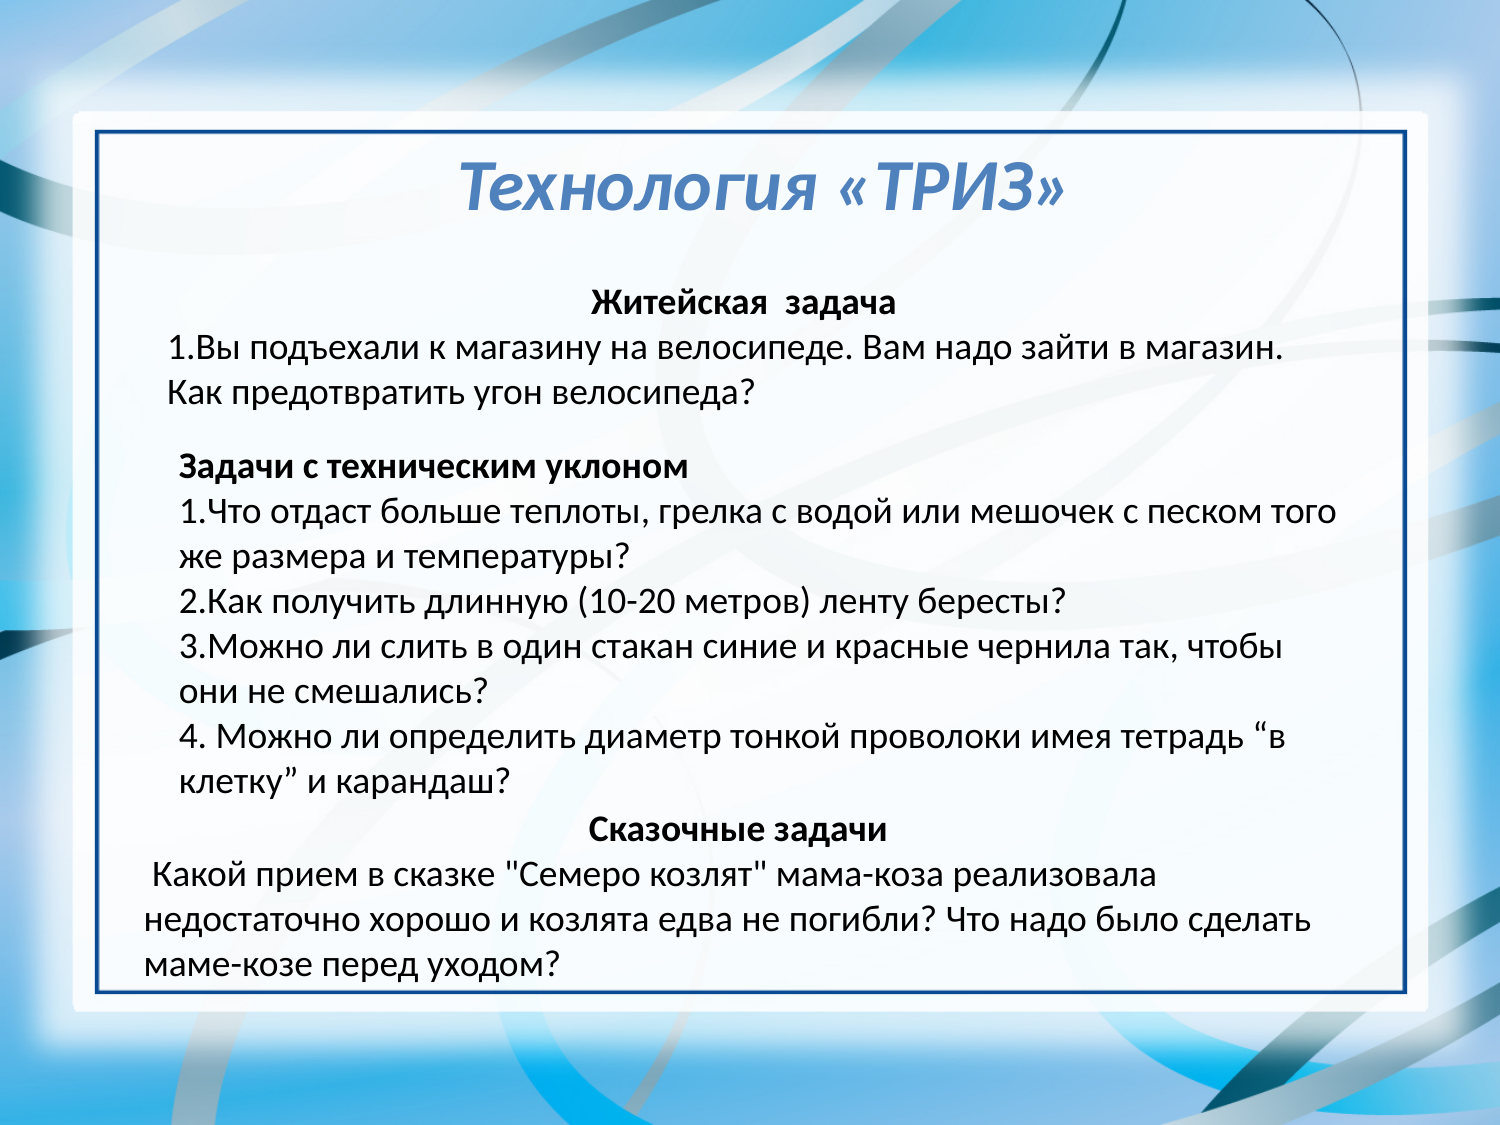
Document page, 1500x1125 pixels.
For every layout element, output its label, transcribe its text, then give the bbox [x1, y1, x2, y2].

picture [0, 0, 1500, 1125]
text_box Задачи с техническим уклоном 1.Что отдаст больше теплоты, грелка с водой или мешочек с песком того же размера и температуры? 2.Как получить длинную (10-20 метров) ленту бересты? 3.Можно ли слить в один стакан синие и красные чернила так, чтобы они не смешались? 4. Можно ли определить диаметр тонкой проволоки имея тетрадь “в клетку” и карандаш? [164, 433, 1360, 809]
text_box Сказочные задачи Какой прием в сказке "Семеро козлят" мама-коза реализовала недостаточно хорошо и козлята едва не погибли? Что надо было сделать маме-козе перед уходом? [128, 796, 1348, 992]
text_box Житейская задача 1.Вы подъехали к магазину на велосипеде. Вам надо зайти в магазин. Как предотвратить угон велосипеда? [152, 269, 1336, 420]
title Технология «ТРИЗ» [105, 128, 1425, 233]
